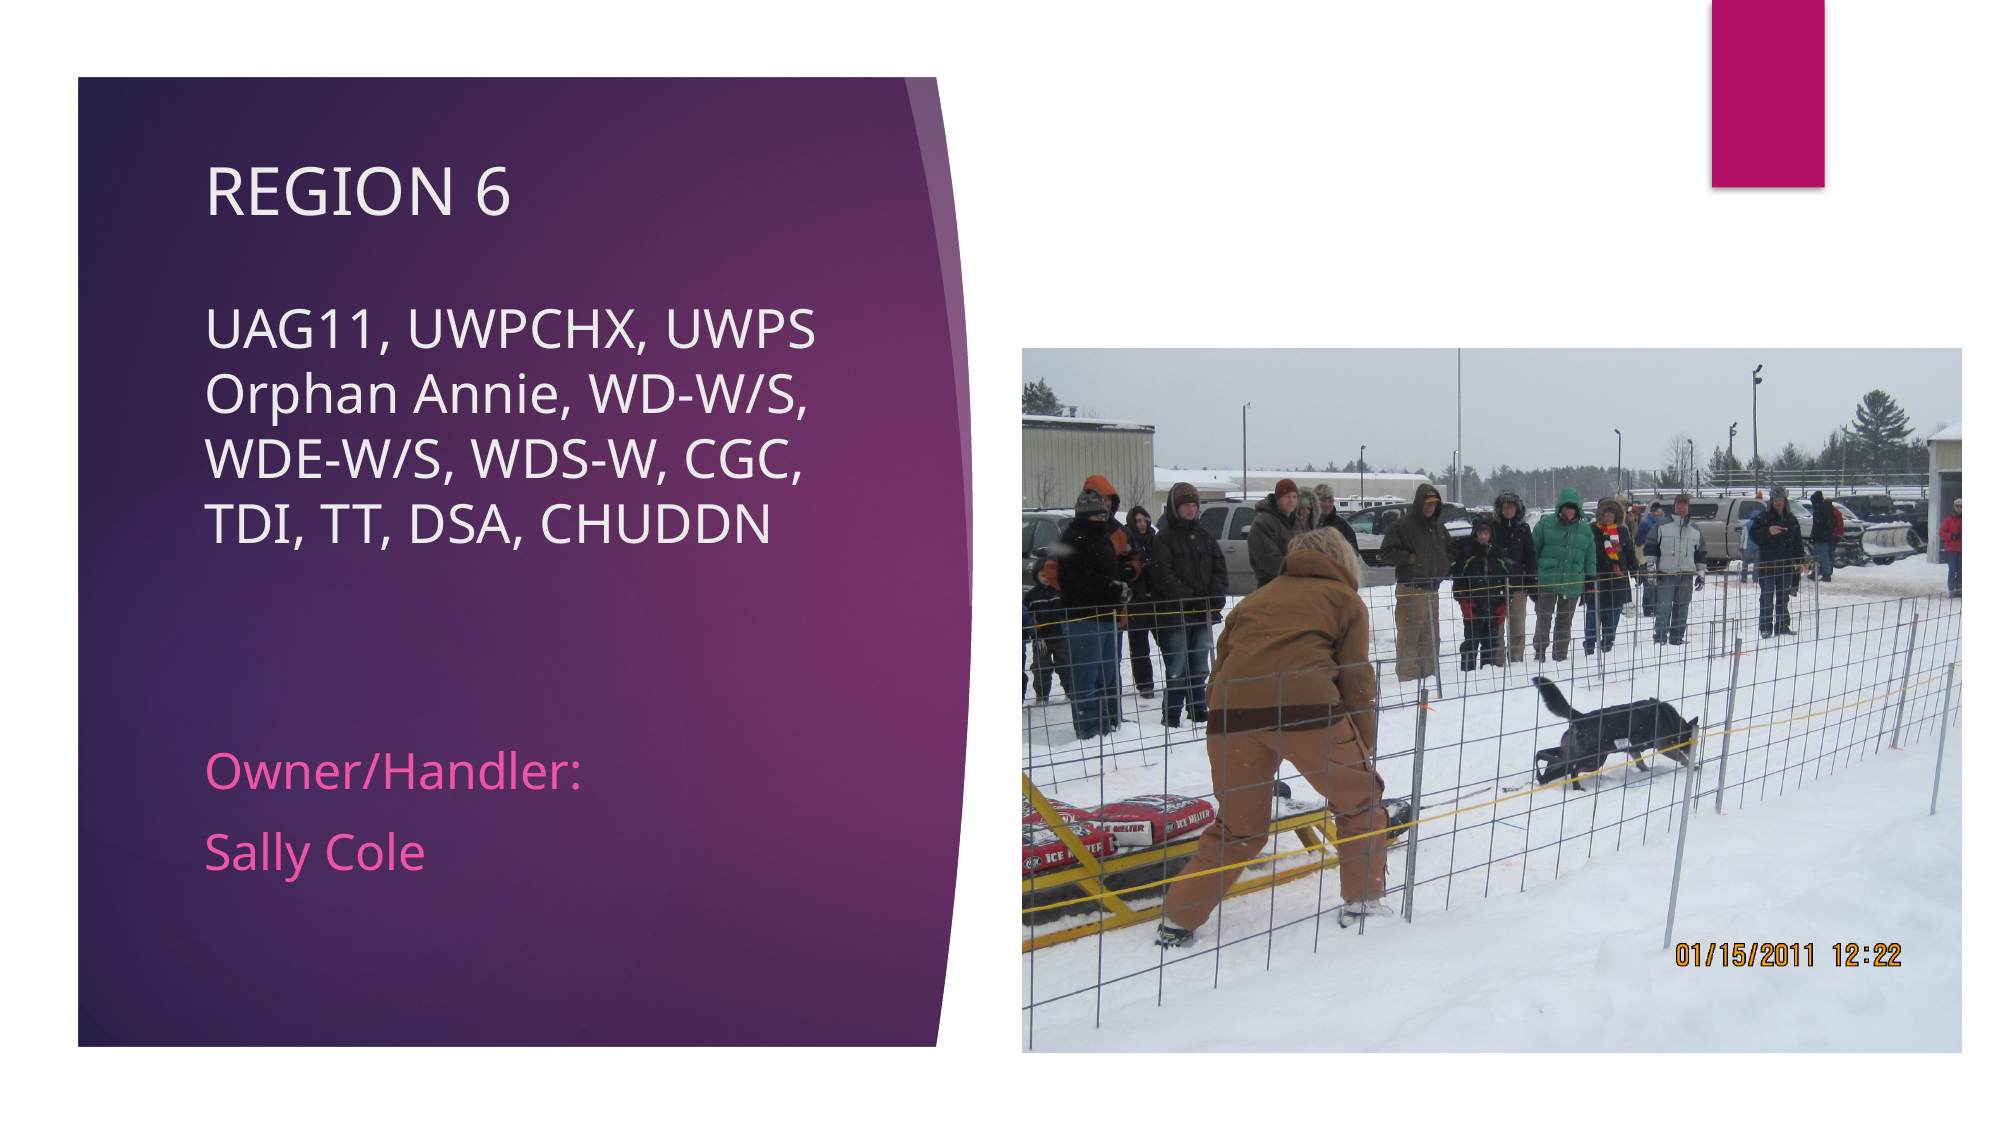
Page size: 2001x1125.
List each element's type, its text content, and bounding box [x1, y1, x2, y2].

list Owner/Handler: Sally Cole [189, 732, 823, 958]
picture [1022, 348, 1962, 1054]
title REGION 6 UAG11, UWPCHX, UWPS Orphan Annie, WD-W/S, WDE-W/S, WDS-W, CGC, TDI, TT, DSA, CHUDDN [189, 126, 930, 562]
